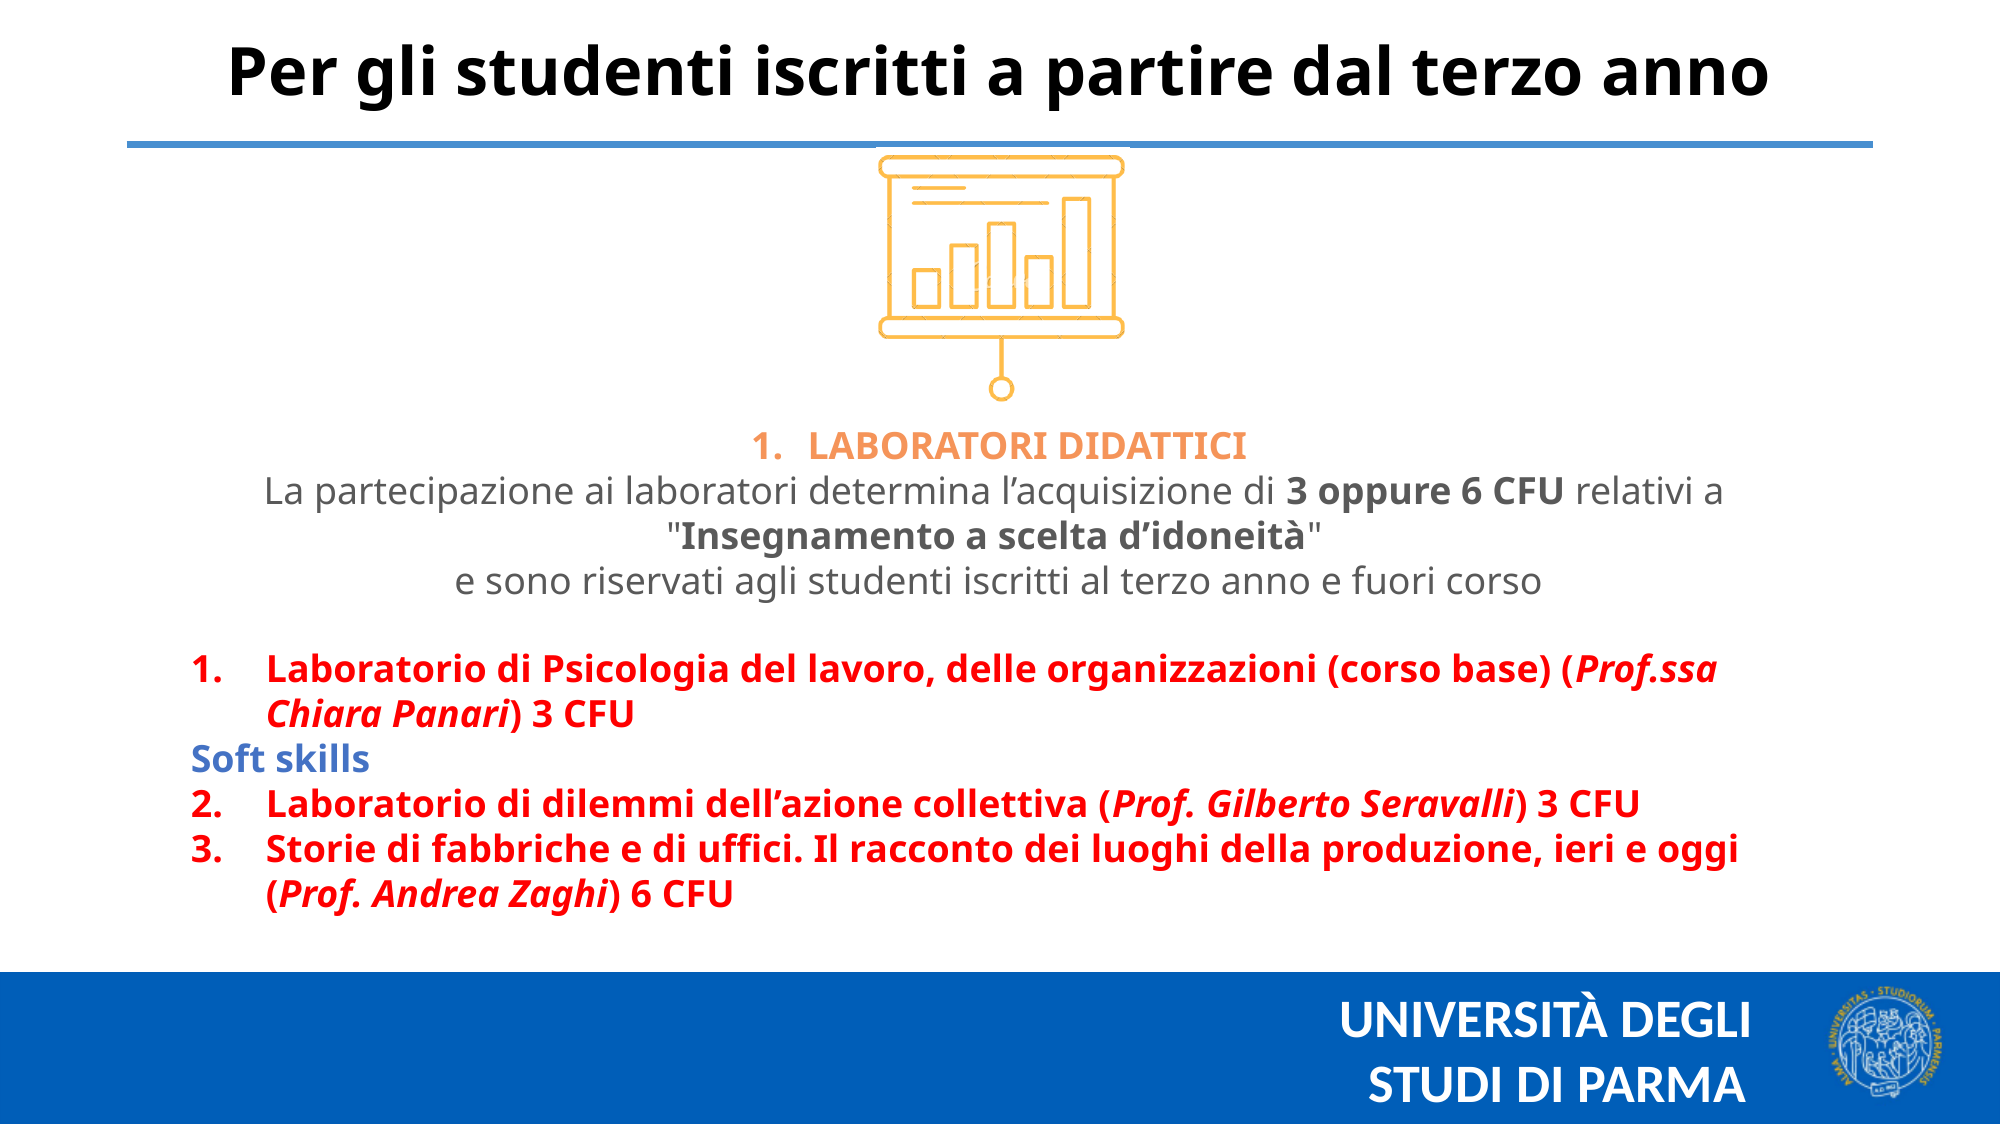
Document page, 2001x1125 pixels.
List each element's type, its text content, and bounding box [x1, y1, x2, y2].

text_box LABORATORI DIDATTICI La partecipazione ai laboratori determina l’acquisizione di 3 oppure 6 CFU relativi a "Insegnamento a scelta d’idoneità" e sono riservati agli studenti iscritti al terzo anno e fuori corso [144, 400, 1854, 660]
picture [876, 147, 1130, 417]
text_box Laboratorio di Psicologia del lavoro, delle organizzazioni (corso base) (Prof.ssa Chiara Panari) 3 CFU Soft skills Laboratorio di dilemmi dell’azione collettiva (Prof. Gilberto Seravalli) 3 CFU Storie di fabbriche e di uffici. Il racconto dei luoghi della produzione, ieri e oggi (Prof. Andrea Zaghi) 6 CFU [176, 637, 1831, 968]
text_box Per gli studenti iscritti a partire dal terzo anno [0, 62, 2000, 215]
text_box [0, 973, 2000, 1124]
